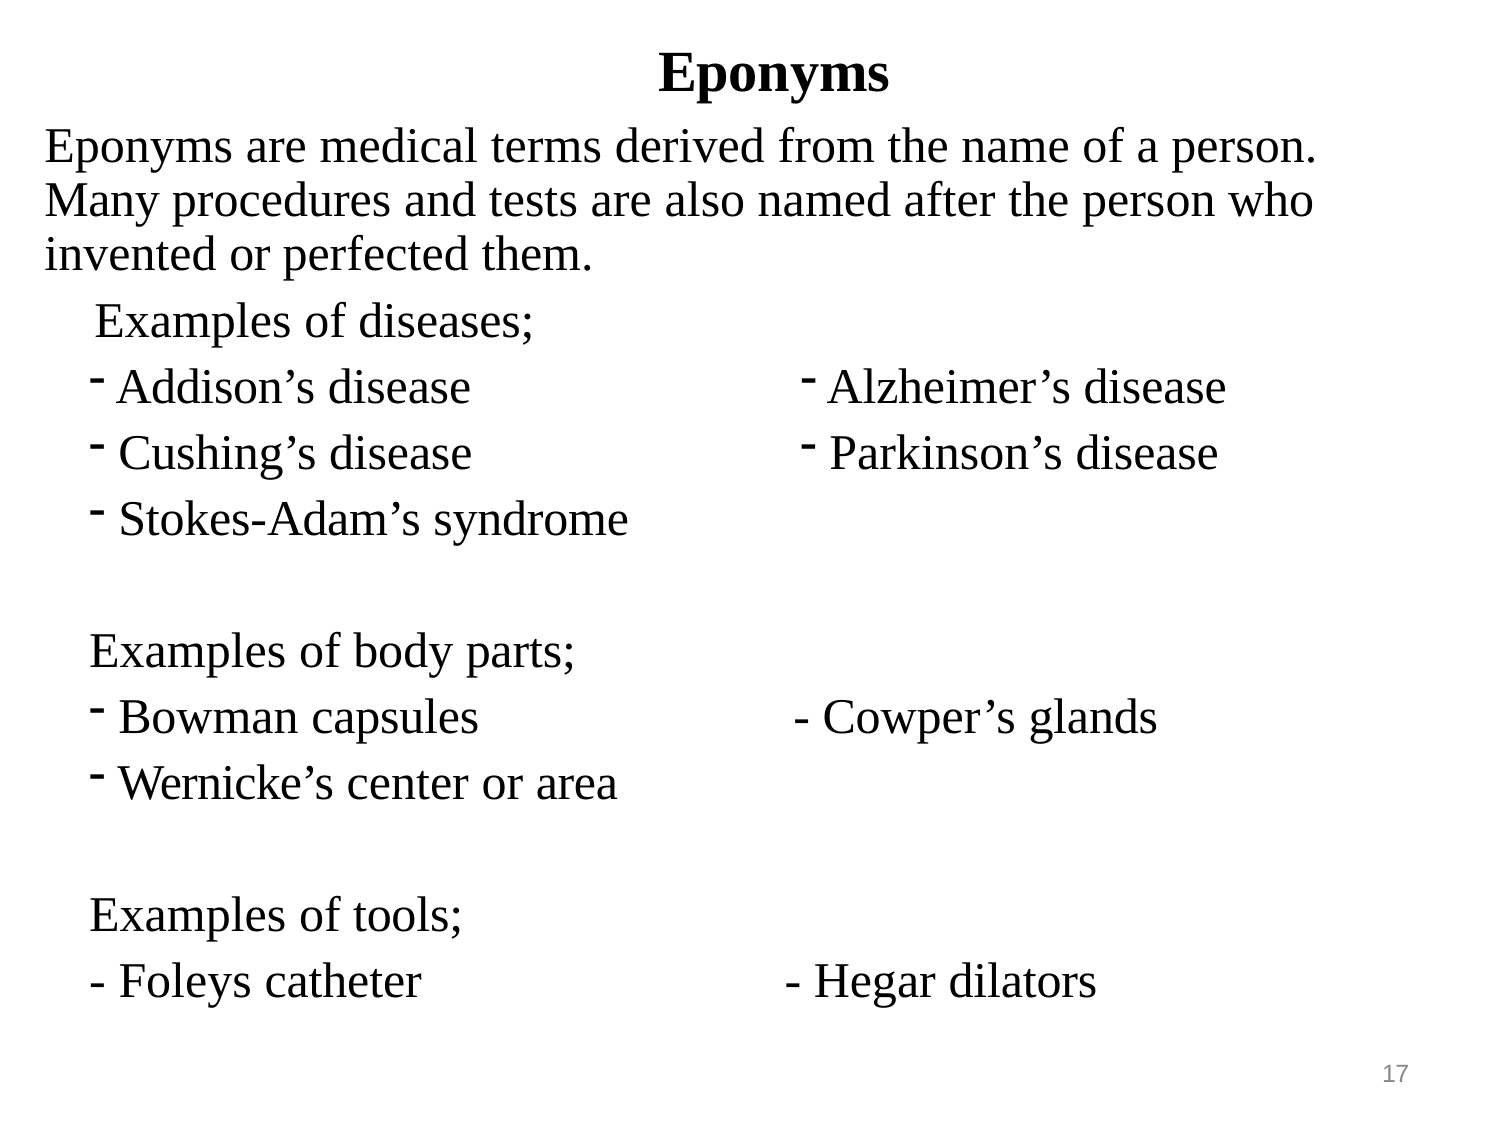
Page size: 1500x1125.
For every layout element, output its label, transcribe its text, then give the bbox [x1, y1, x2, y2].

text_box Examples of tools; - Foleys catheter [87, 873, 466, 1008]
title Eponyms [400, 22, 1154, 111]
text_box Addison’s disease Cushing’s disease Stokes-Adam’s syndrome [87, 345, 636, 546]
text_box Alzheimer’s disease Parkinson’s disease [798, 345, 1233, 480]
text_box - Hegar dilators [782, 945, 1101, 1008]
text_box Eponyms are medical terms derived from the name of a person. Many procedures and tests are also named after the person who invented or perfected them. Examples of diseases; [42, 111, 1445, 348]
text_box - Cowper’s glands [791, 681, 1162, 744]
text_box Examples of body parts; Bowman capsules Wernicke’s center or area [87, 609, 628, 810]
slide_number 17 [1380, 1057, 1419, 1125]
